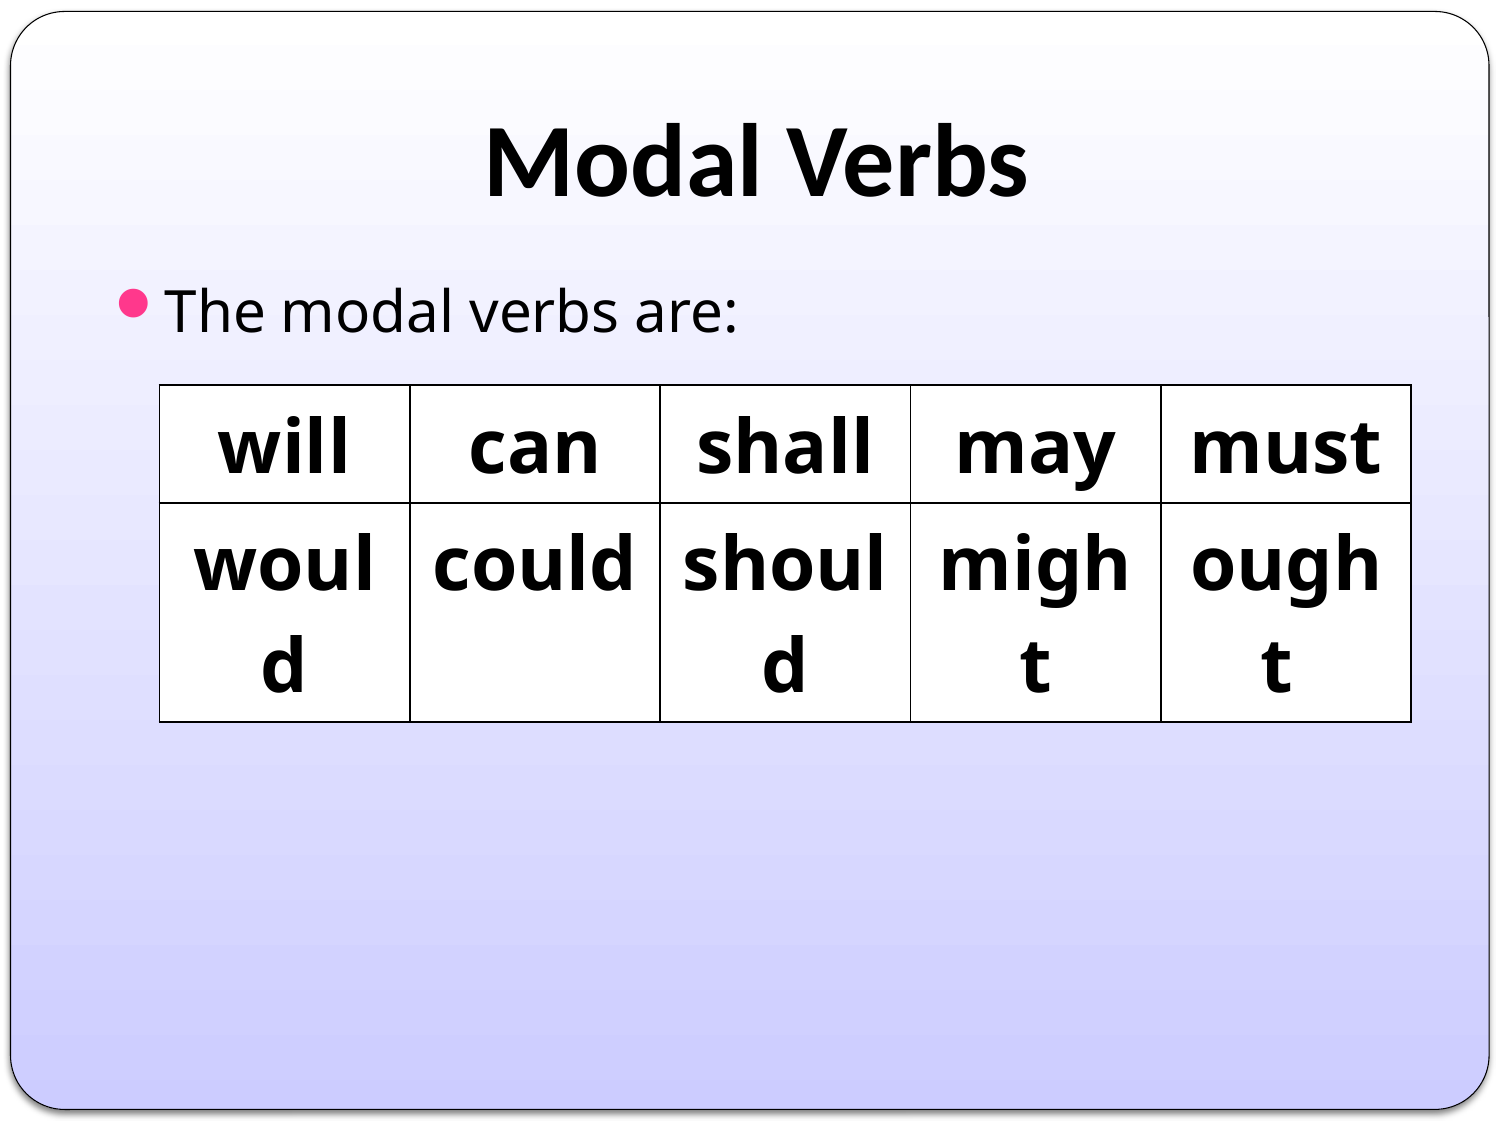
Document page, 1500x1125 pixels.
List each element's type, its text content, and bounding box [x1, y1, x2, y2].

table_cell could [411, 504, 659, 721]
table_header will [160, 386, 409, 502]
table_header can [411, 386, 659, 502]
table_header shall [661, 386, 910, 502]
table_cell should [661, 504, 910, 721]
table_header may [911, 386, 1160, 502]
table_cell ought [1162, 504, 1410, 721]
table_cell might [911, 504, 1160, 721]
table_cell would [160, 504, 409, 721]
table_header must [1162, 386, 1410, 502]
title Modal Verbs [88, 45, 1425, 233]
list The modal verbs are: [100, 267, 1425, 1018]
